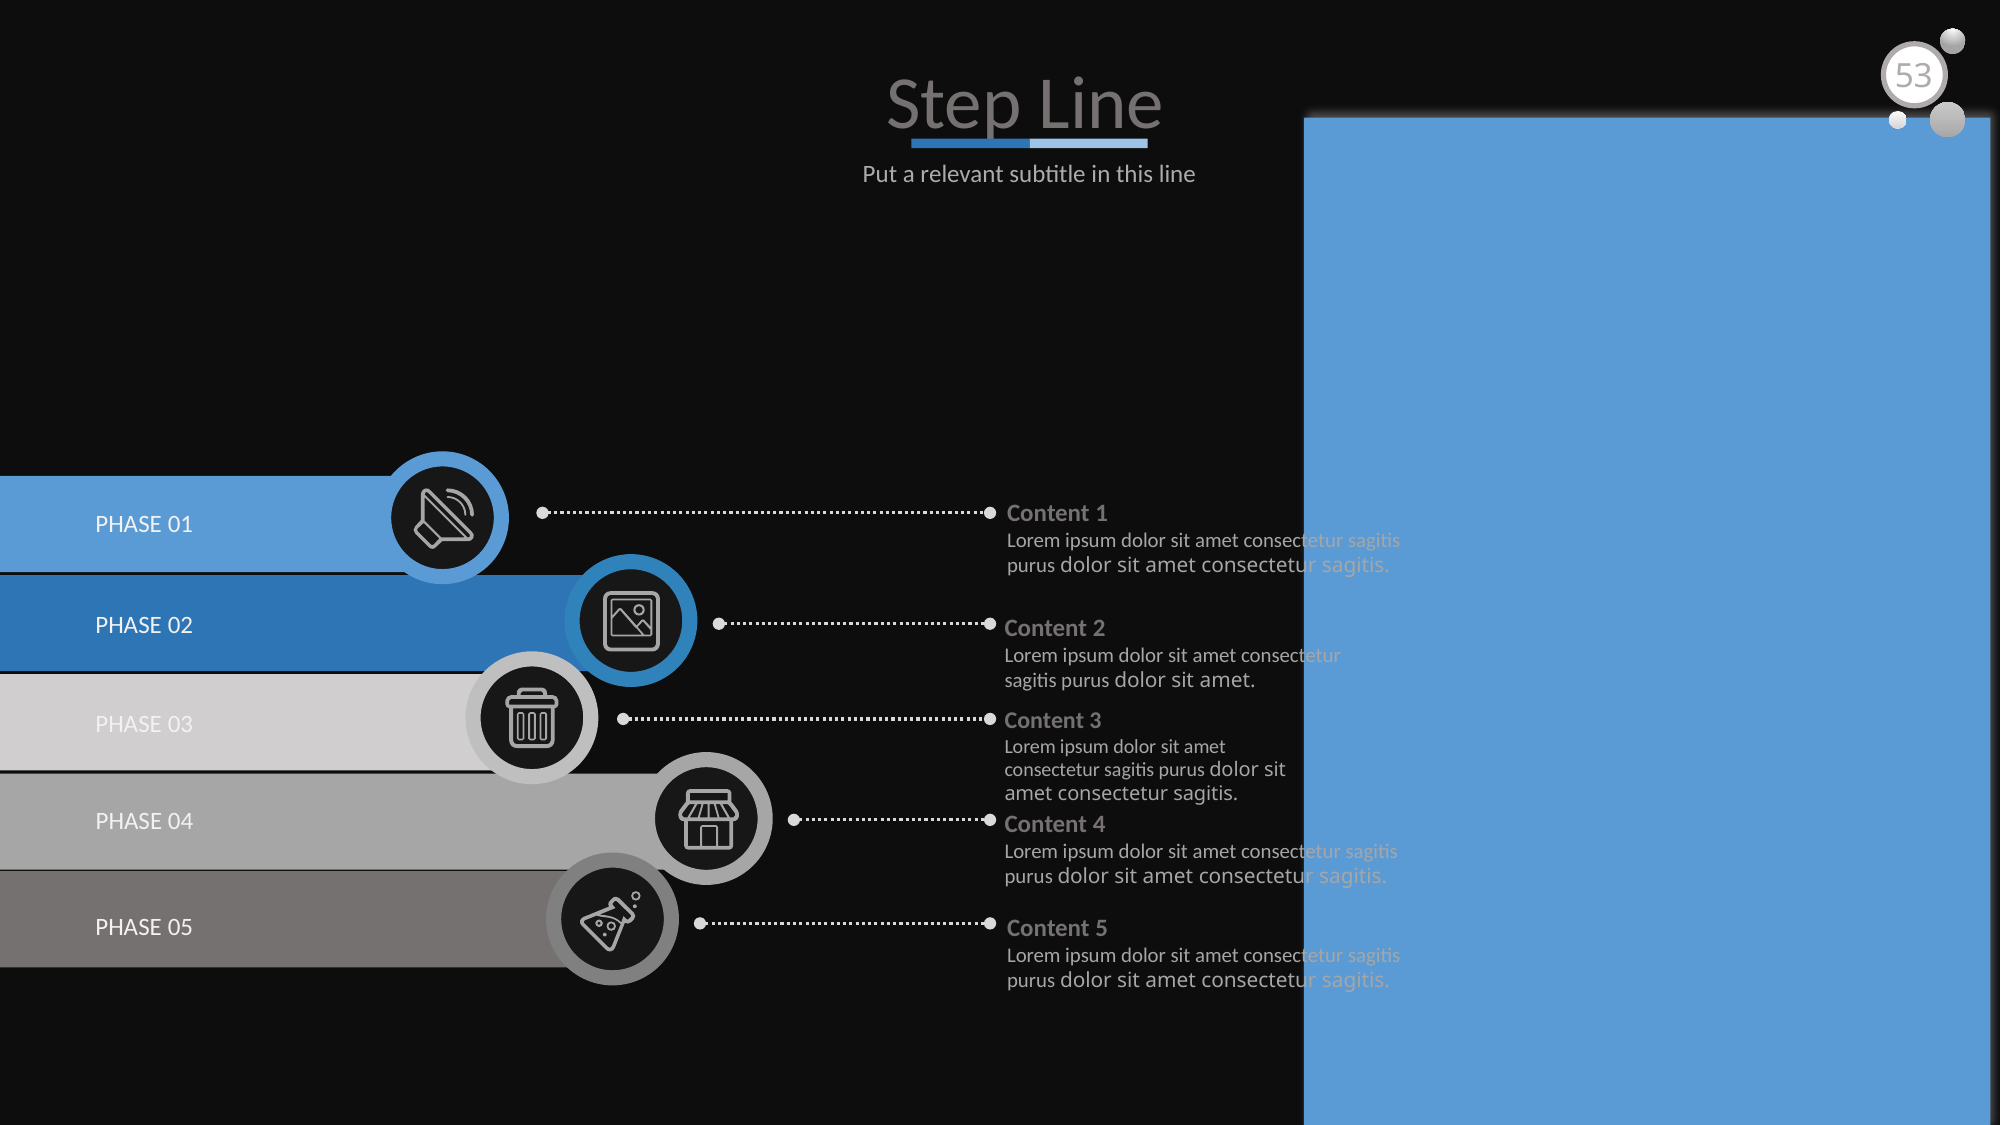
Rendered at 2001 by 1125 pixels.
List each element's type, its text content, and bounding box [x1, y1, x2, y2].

text_box Step Line [597, 1, 1454, 152]
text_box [0, 658, 591, 777]
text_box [79, 789, 739, 850]
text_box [79, 687, 559, 749]
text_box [0, 759, 766, 878]
text_box Content 5 Lorem ipsum dolor sit amet consectetur sagitis purus dolor sit amet consectetur sagitis. [992, 893, 1423, 1009]
text_box Put a relevant subtitle in this line [792, 142, 1267, 202]
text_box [79, 891, 641, 952]
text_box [0, 561, 690, 680]
text_box [0, 0, 2000, 1125]
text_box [1876, 28, 1966, 138]
text_box Content 4 Lorem ipsum dolor sit amet consectetur sagitis purus dolor sit amet consectetur sagitis. [989, 789, 1420, 906]
text_box Content 3 Lorem ipsum dolor sit amet consectetur sagitis purus dolor sit amet consectetur sagitis. [989, 696, 1339, 789]
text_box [911, 138, 1148, 149]
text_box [79, 488, 475, 549]
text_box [0, 860, 672, 978]
text_box Content 2 Lorem ipsum dolor sit amet consectetur sagitis purus dolor sit amet. [989, 594, 1411, 710]
text_box Content 1 Lorem ipsum dolor sit amet consectetur sagitis purus dolor sit amet consectetur sagitis. [992, 479, 1423, 595]
text_box [1303, 117, 1991, 1125]
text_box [79, 591, 660, 652]
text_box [0, 458, 502, 577]
